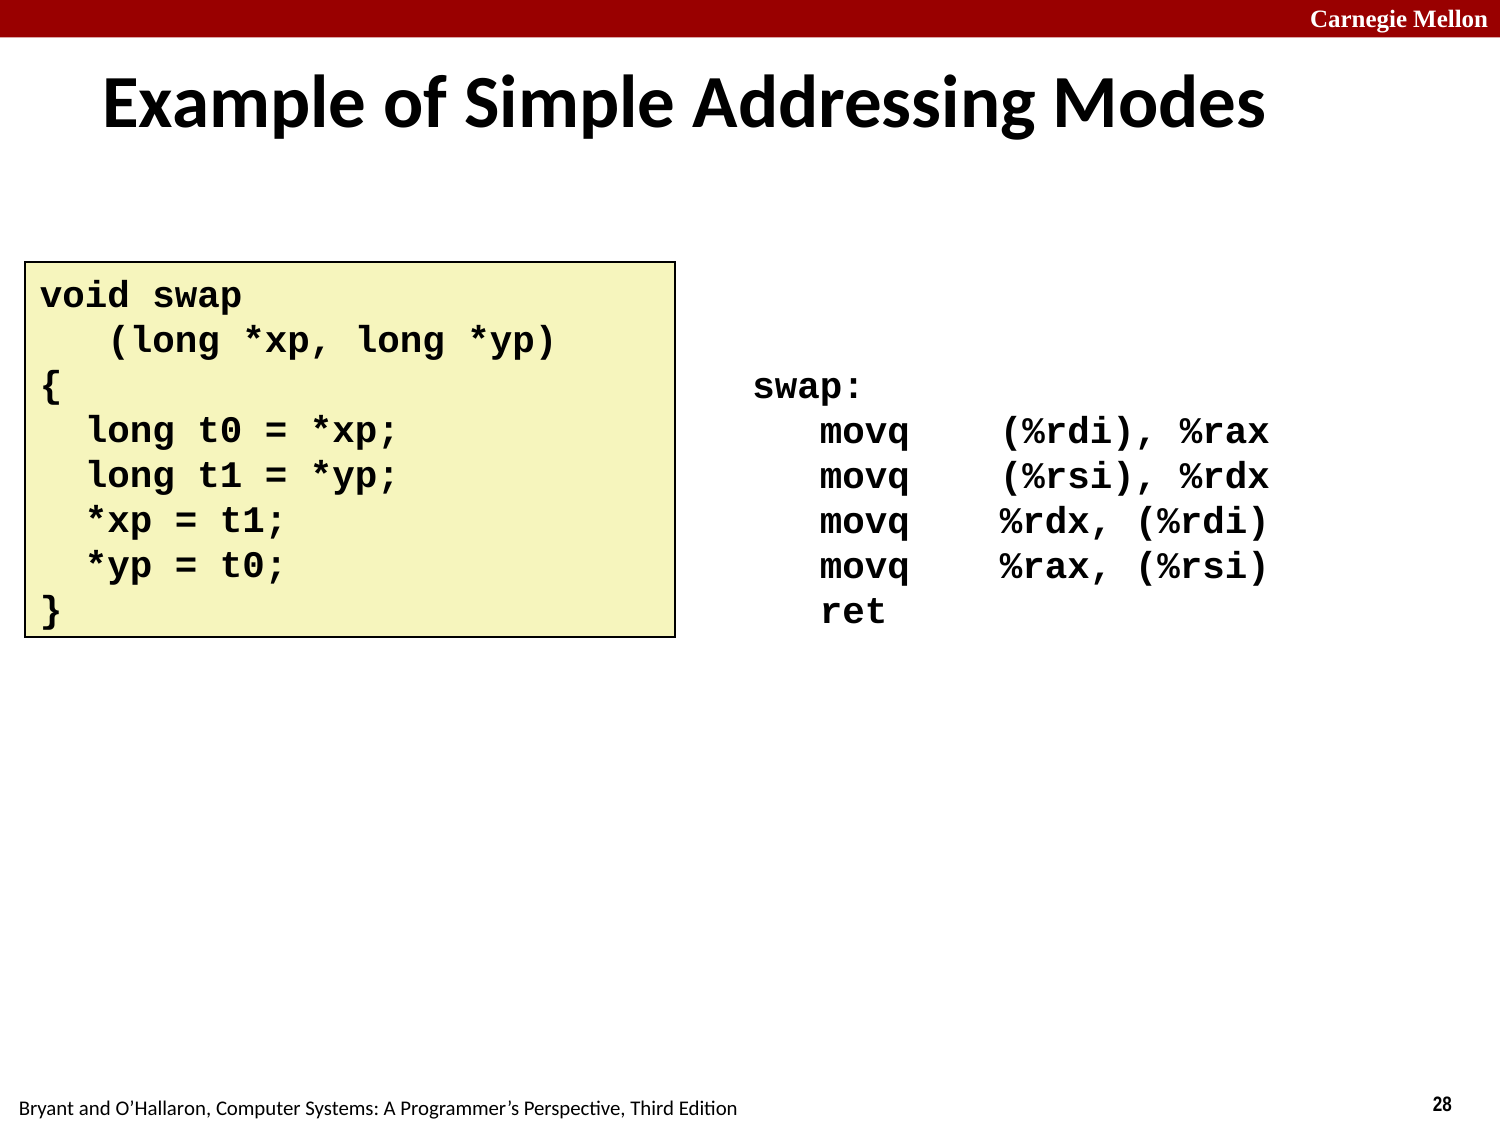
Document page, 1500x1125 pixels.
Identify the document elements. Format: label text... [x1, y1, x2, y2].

text_box void swap (long *xp, long *yp) { long t0 = *xp; long t1 = *yp; *xp = t1; *yp = t0; } [24, 262, 675, 637]
title Example of Simple Addressing Modes [87, 49, 1345, 145]
text_box swap: movq (%rdi), %rax movq (%rsi), %rdx movq %rdx, (%rdi) movq %rax, (%rsi) ret [737, 353, 1425, 638]
